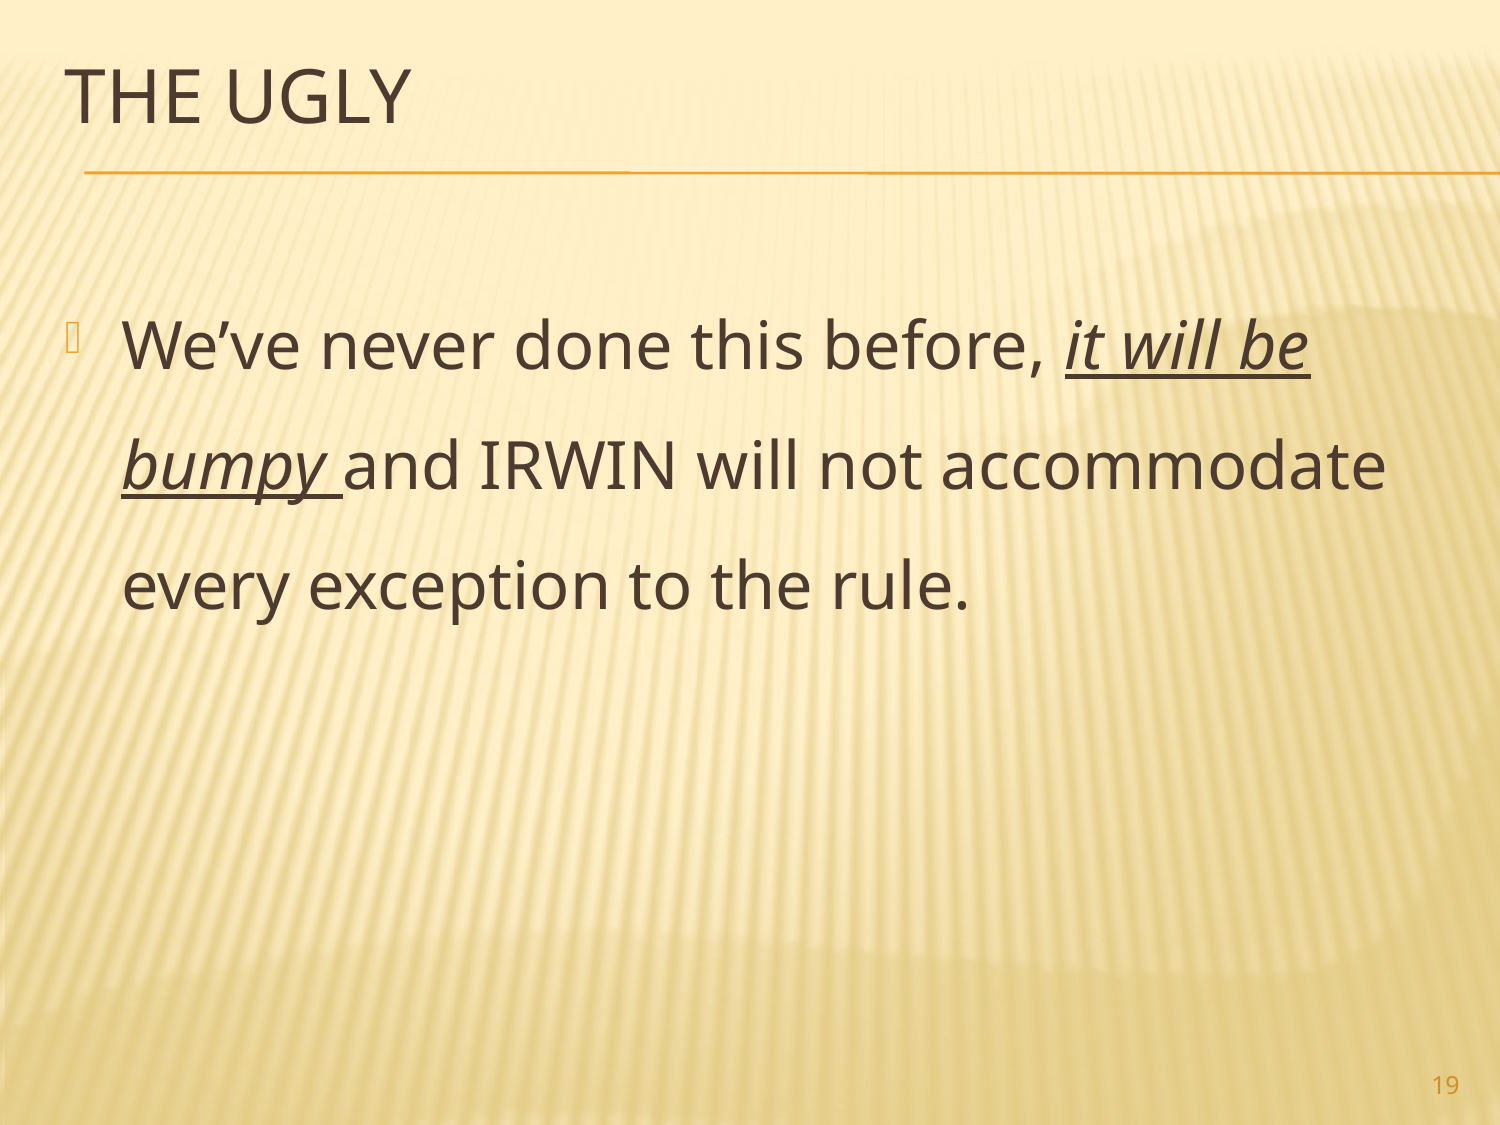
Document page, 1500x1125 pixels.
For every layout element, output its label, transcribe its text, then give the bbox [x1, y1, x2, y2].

list We’ve never done this before, it will be bumpy and IRWIN will not accommodate every exception to the rule. [50, 254, 1475, 998]
slide_number 19 [1350, 1061, 1475, 1103]
title The Ugly [50, 24, 1475, 163]
